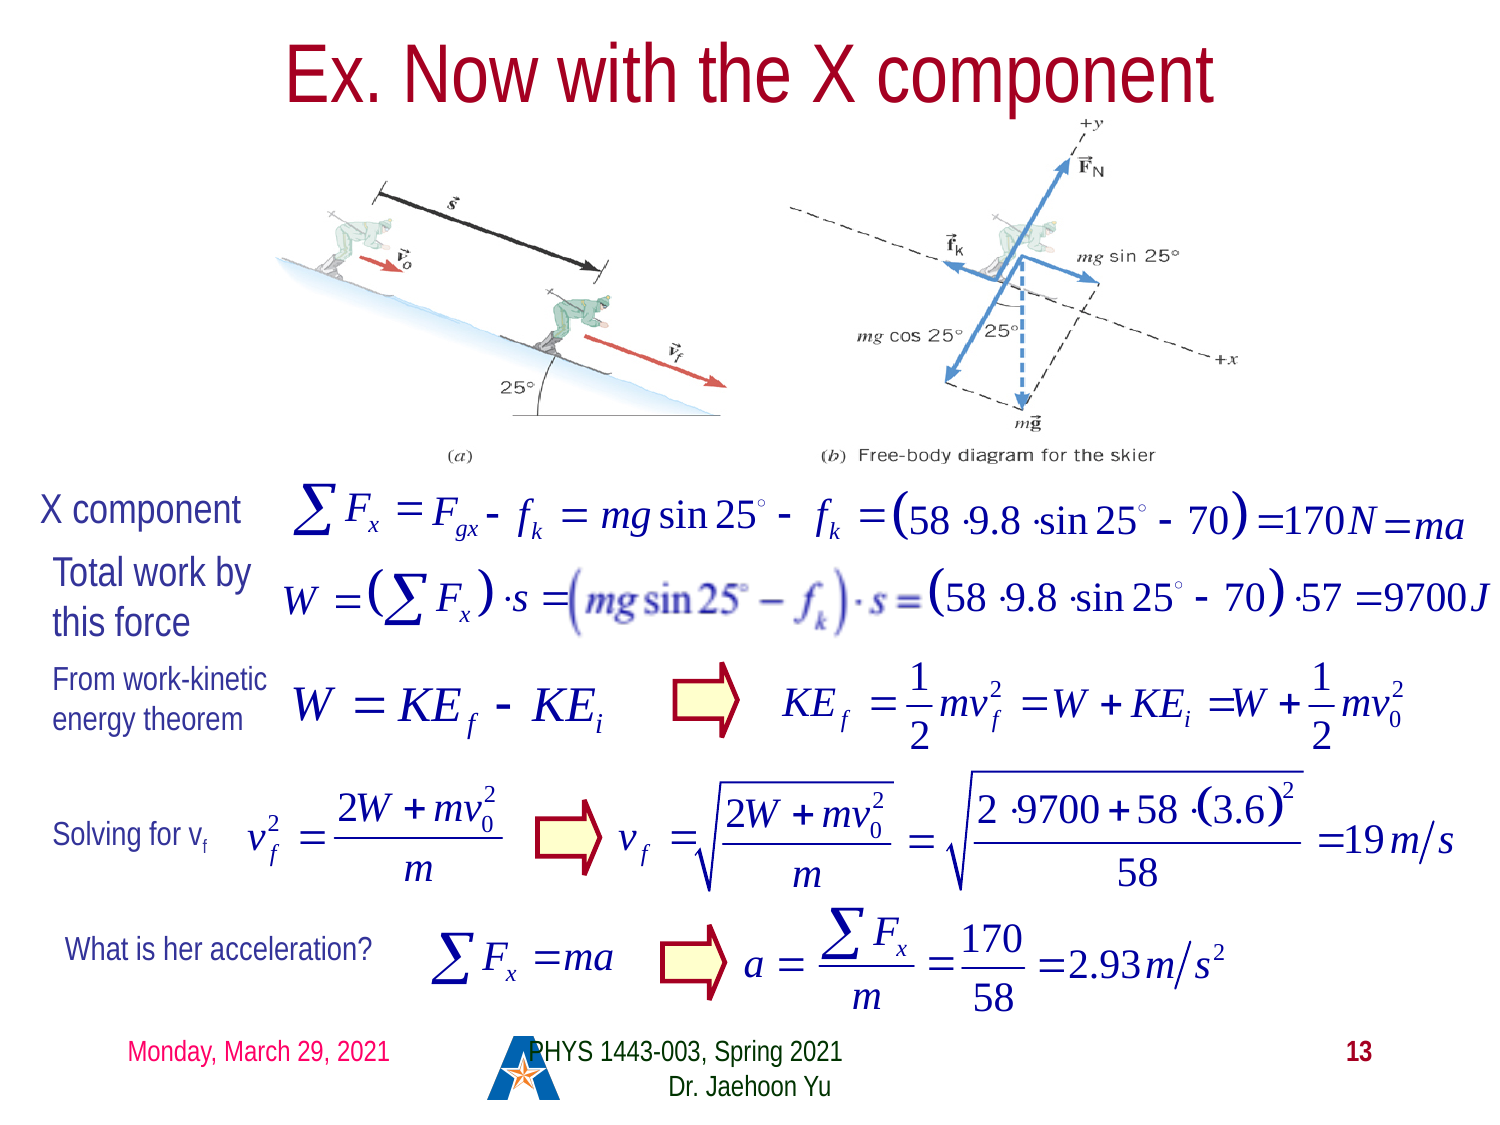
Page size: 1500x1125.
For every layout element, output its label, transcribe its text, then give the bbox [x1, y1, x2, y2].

text_box [662, 924, 725, 1000]
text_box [278, 576, 357, 626]
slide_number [112, 1024, 426, 1101]
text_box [241, 804, 322, 876]
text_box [327, 774, 513, 891]
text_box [565, 560, 925, 642]
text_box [424, 483, 488, 551]
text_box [594, 483, 888, 551]
picture [487, 1036, 512, 1100]
text_box [674, 662, 738, 738]
picture [274, 112, 1238, 464]
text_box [287, 674, 384, 734]
text_box What is her acceleration? [49, 919, 425, 975]
text_box Solving for vf [37, 804, 238, 865]
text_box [812, 899, 956, 1019]
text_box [1227, 649, 1413, 759]
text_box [737, 948, 804, 988]
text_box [388, 671, 613, 751]
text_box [1048, 674, 1222, 739]
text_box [287, 476, 424, 547]
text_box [687, 773, 933, 901]
title Ex. Now with the X component [112, 12, 1388, 126]
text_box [478, 486, 588, 551]
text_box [424, 924, 624, 995]
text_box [1374, 511, 1474, 551]
text_box From work-kinetic energy theorem [37, 649, 313, 745]
slide_number 13 [1074, 1024, 1388, 1101]
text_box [938, 762, 1463, 900]
text_box [537, 799, 600, 875]
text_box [774, 674, 894, 742]
footer PHYS 1443-003, Spring 2021 Dr. Jaehoon Yu [512, 1024, 988, 1101]
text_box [954, 912, 1238, 1021]
text_box Total work by this force [37, 537, 275, 649]
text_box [923, 562, 1500, 640]
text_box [887, 485, 1387, 560]
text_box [899, 649, 1051, 759]
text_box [612, 808, 682, 876]
text_box X component [25, 474, 257, 540]
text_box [362, 562, 562, 640]
